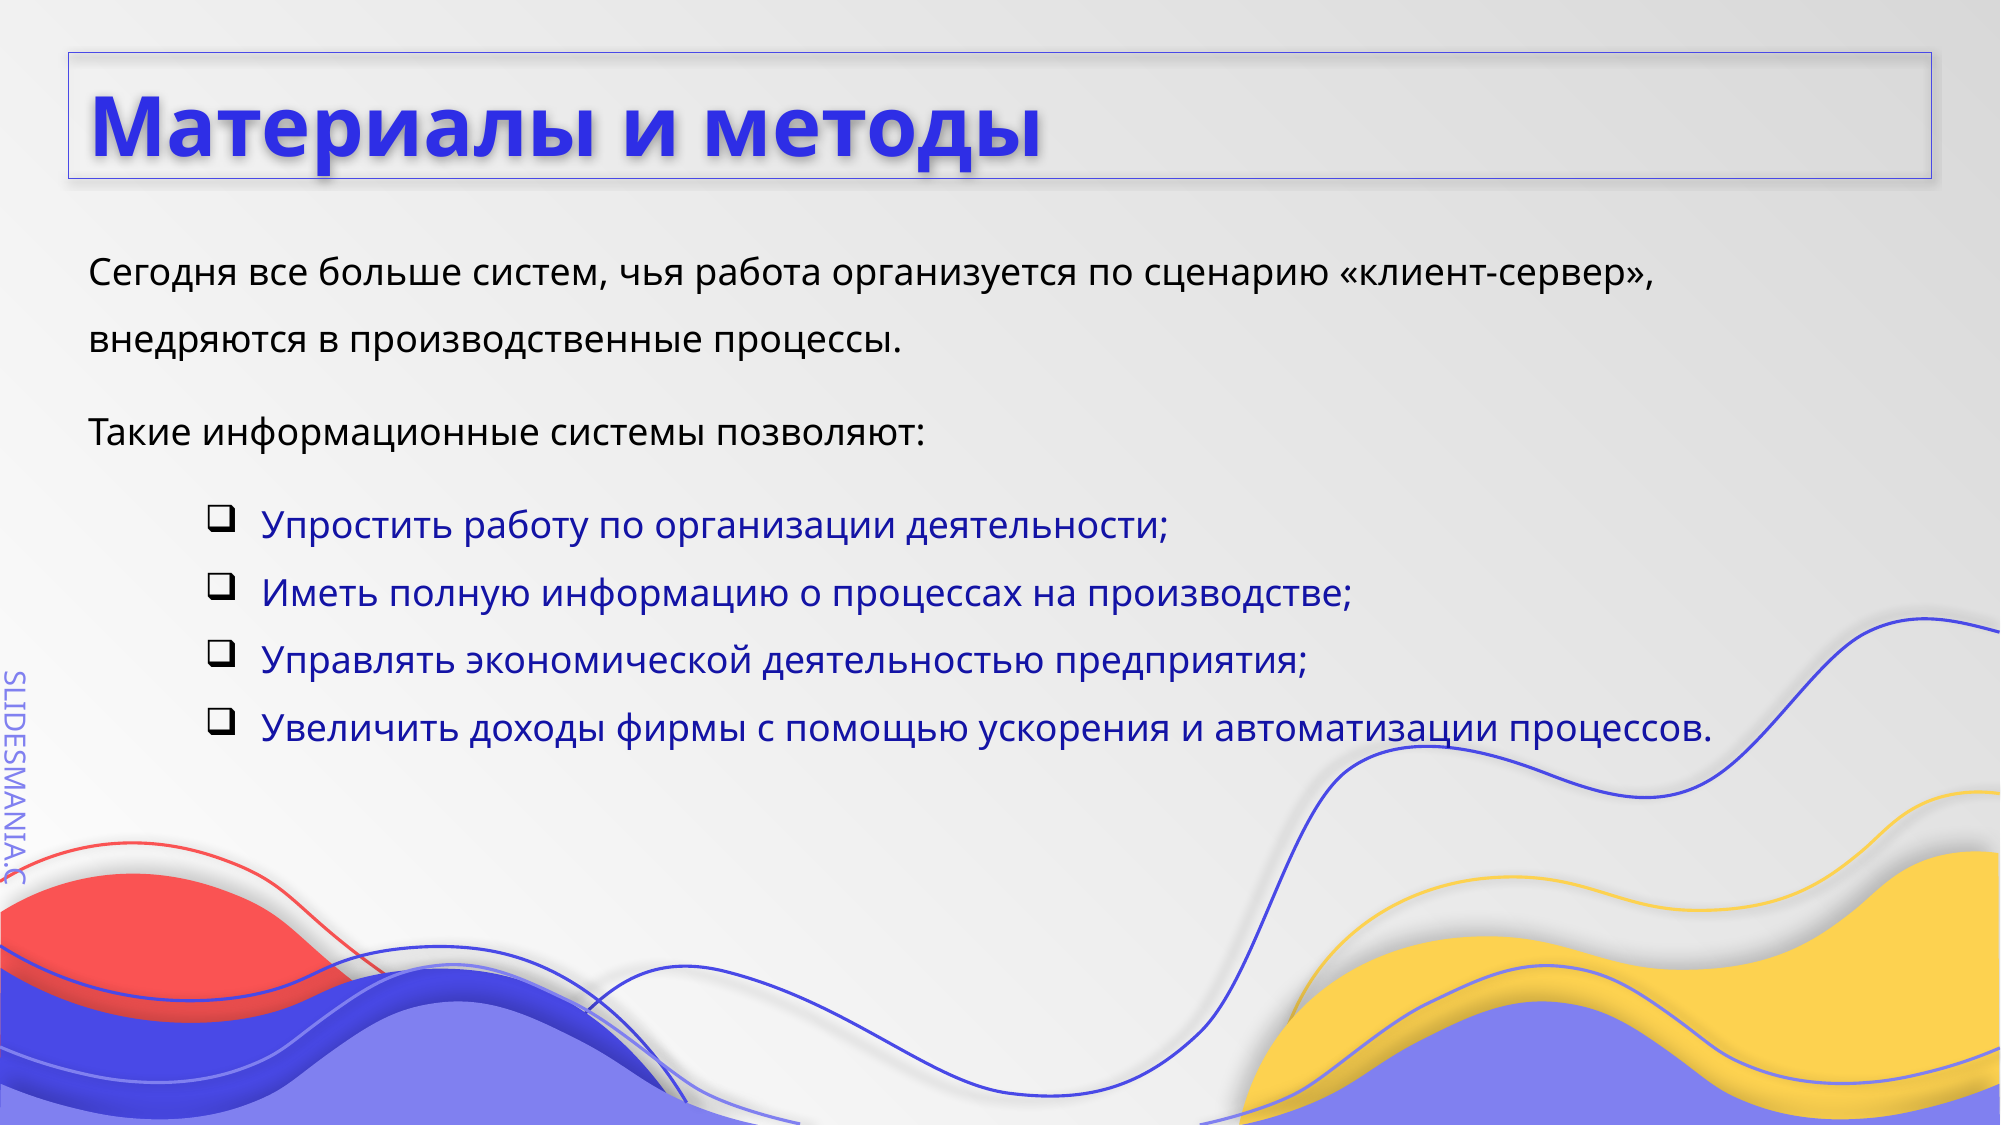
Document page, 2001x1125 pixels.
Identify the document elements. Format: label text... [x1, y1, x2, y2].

text_box Сегодня все больше систем, чья работа организуется по сценарию «клиент-сервер», внедряются в производственные процессы. Такие информационные системы позволяют: [68, 205, 1761, 488]
text_box Упростить работу по организации деятельности; Иметь полную информацию о процессах на производстве; Управлять экономической деятельностью предприятия; Увеличить доходы фирмы с помощью ускорения и автоматизации процессов. [184, 458, 1877, 1125]
title Материалы и методы [68, 52, 1932, 179]
